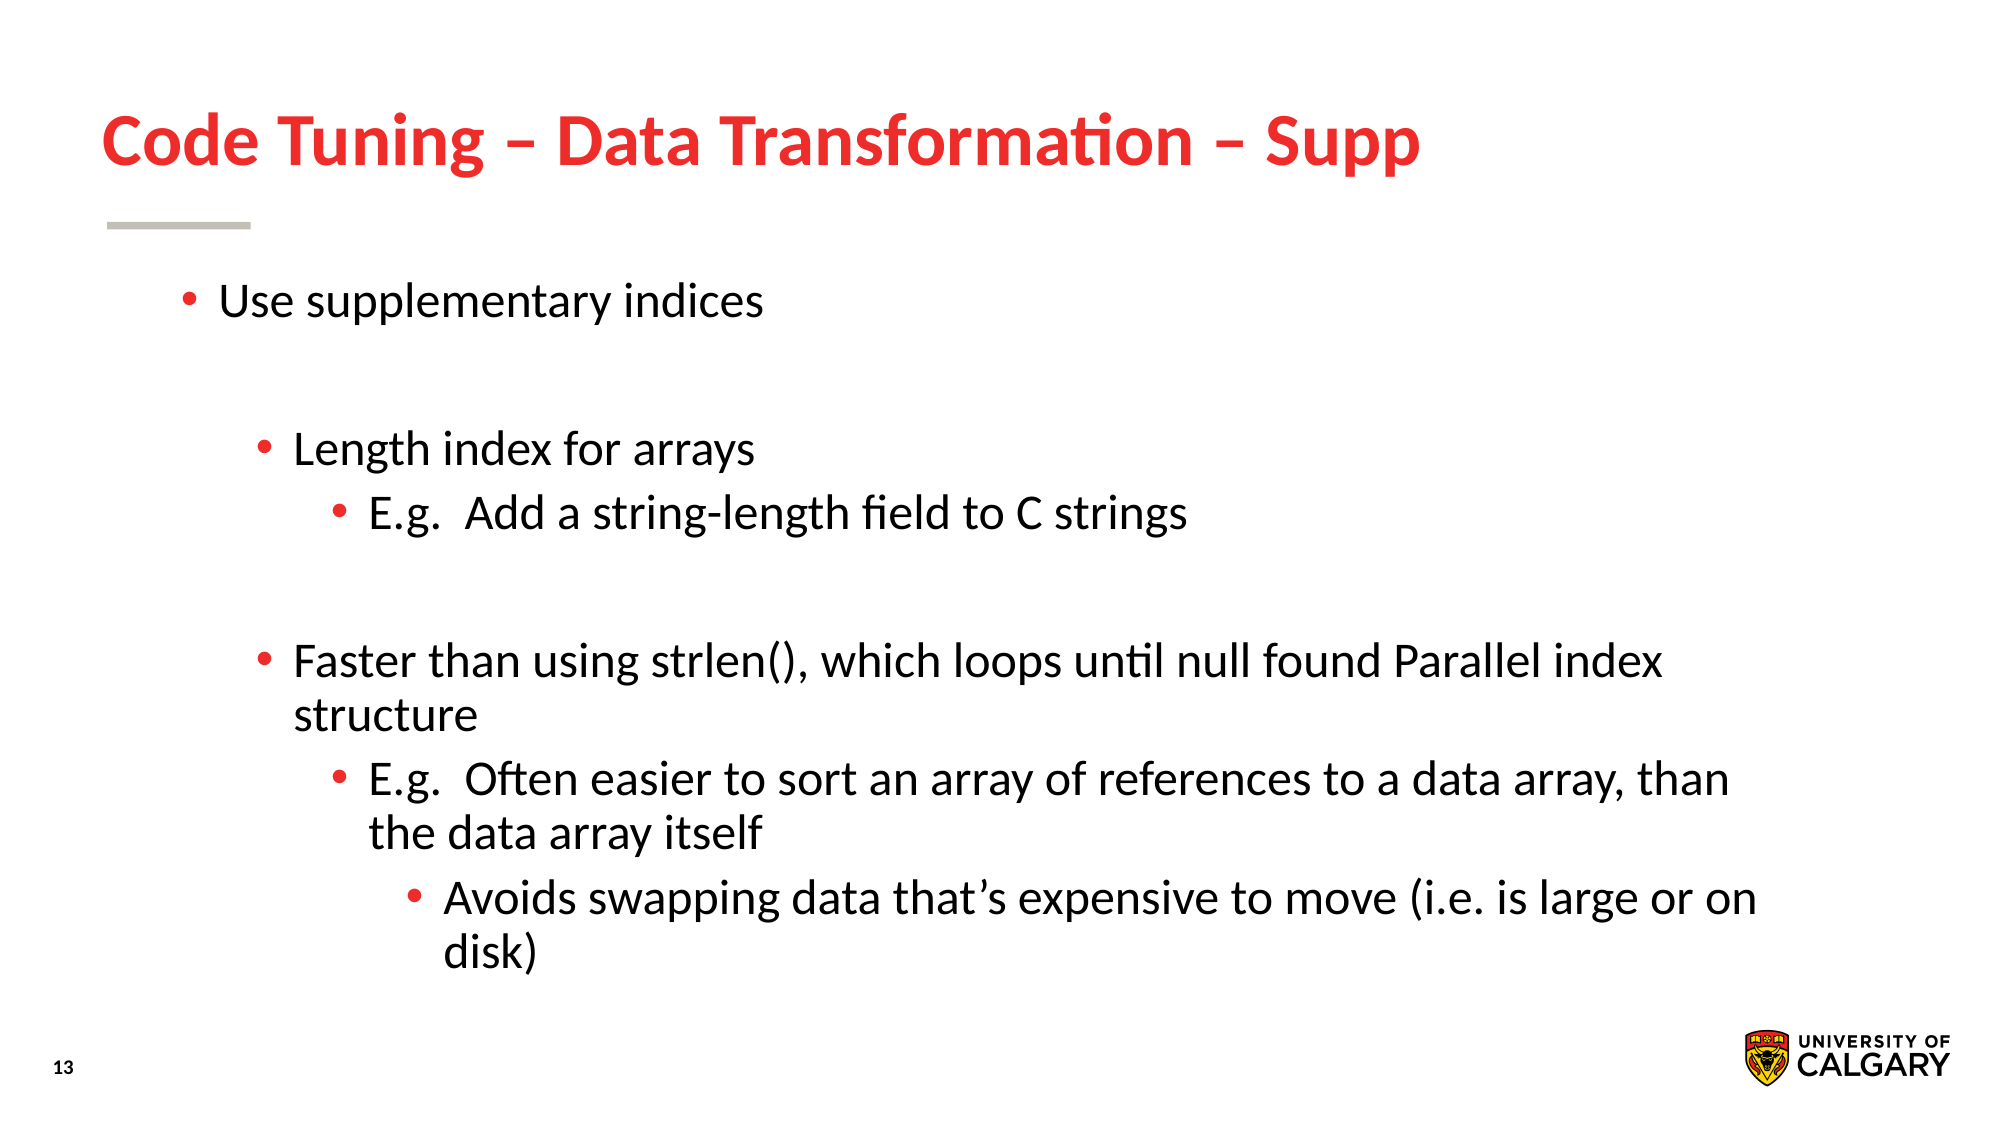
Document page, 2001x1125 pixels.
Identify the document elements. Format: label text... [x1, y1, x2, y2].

picture [1722, 1012, 1973, 1099]
list Use supplementary indices Length index for arrays E.g. Add a string-length ﬁeld to C strings Faster than using strlen(), which loops until null found Parallel index structure E.g. Often easier to sort an array of references to a data array, than the data array itself Avoids swapping data that’s expensive to move (i.e. is large or on disk) [91, 266, 1774, 981]
title Code Tuning – Data Transformation – Supp [87, 60, 1774, 222]
